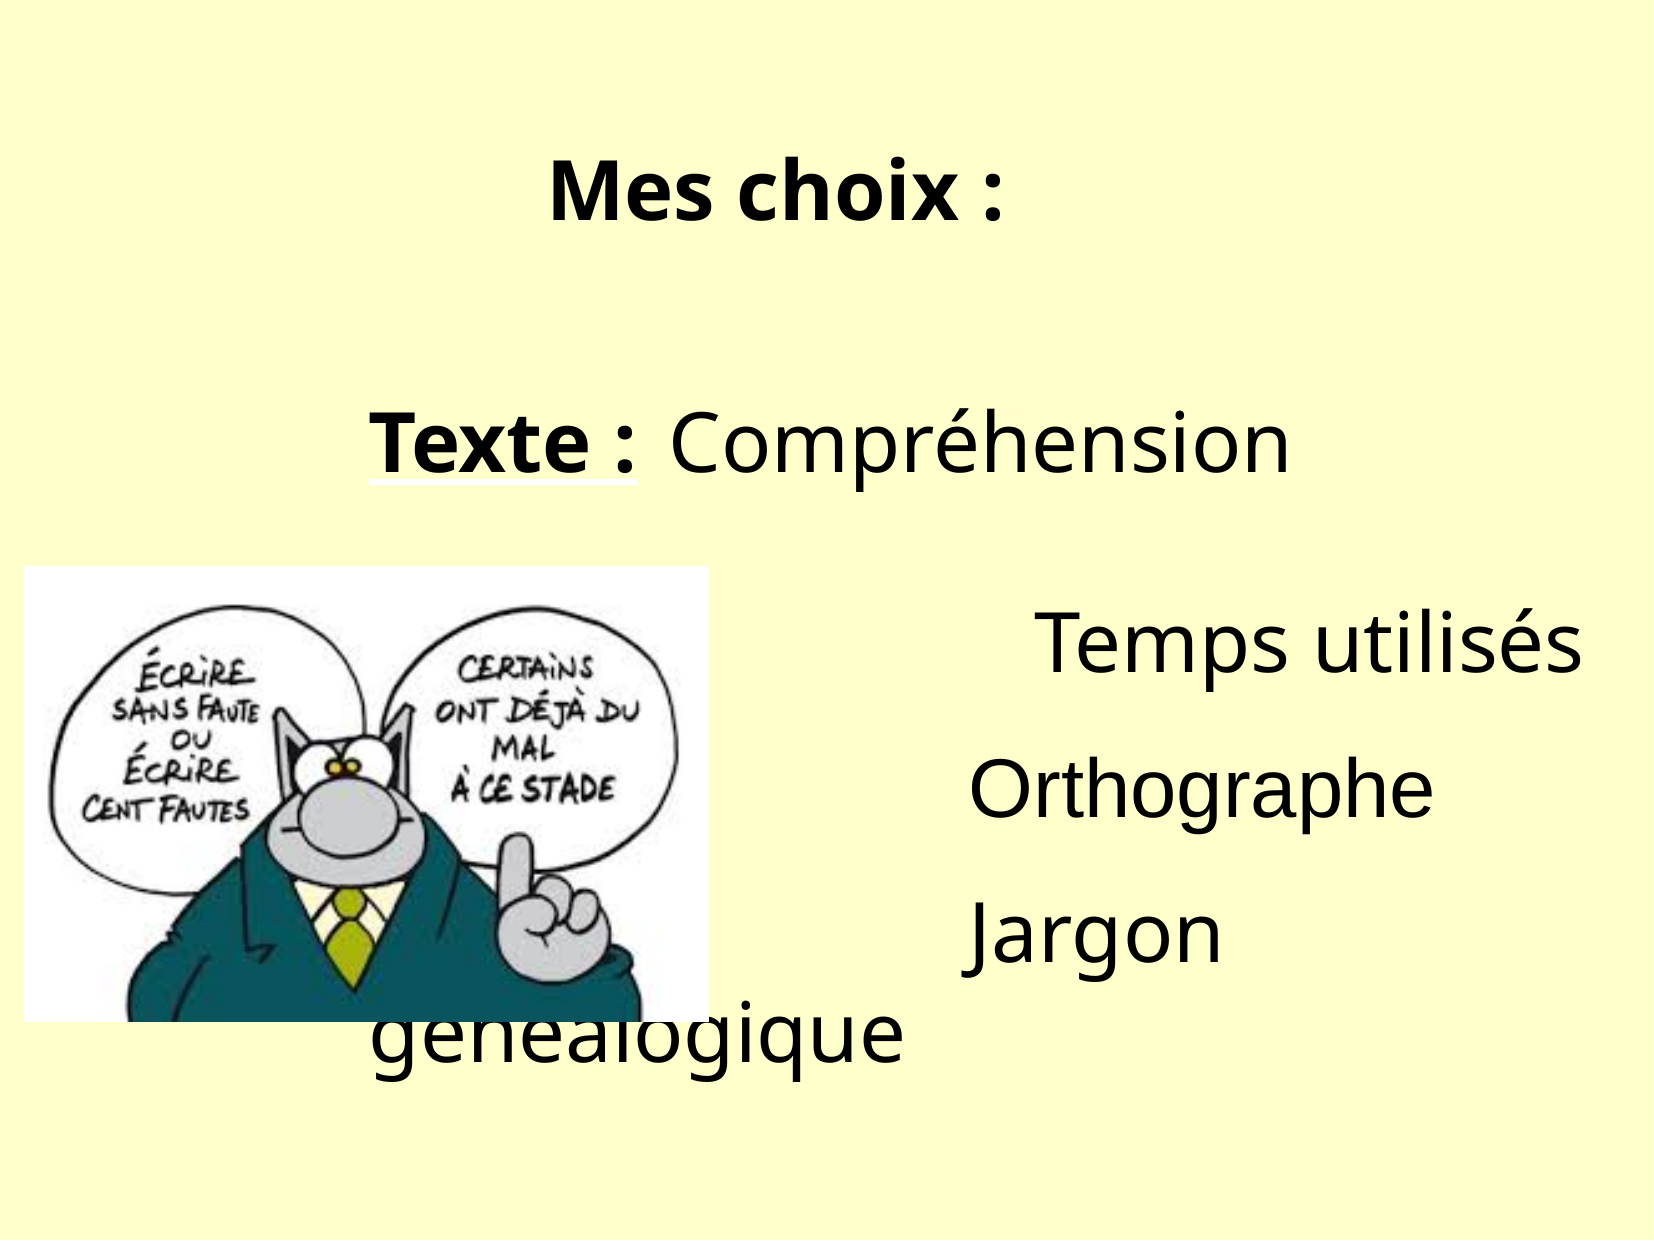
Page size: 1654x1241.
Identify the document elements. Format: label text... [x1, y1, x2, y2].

text_box Texte : Compréhension Temps utilisés Orthographe Jargon généalogique [354, 381, 1630, 1191]
text_box Mes choix : [531, 129, 1205, 248]
picture [24, 566, 709, 1022]
